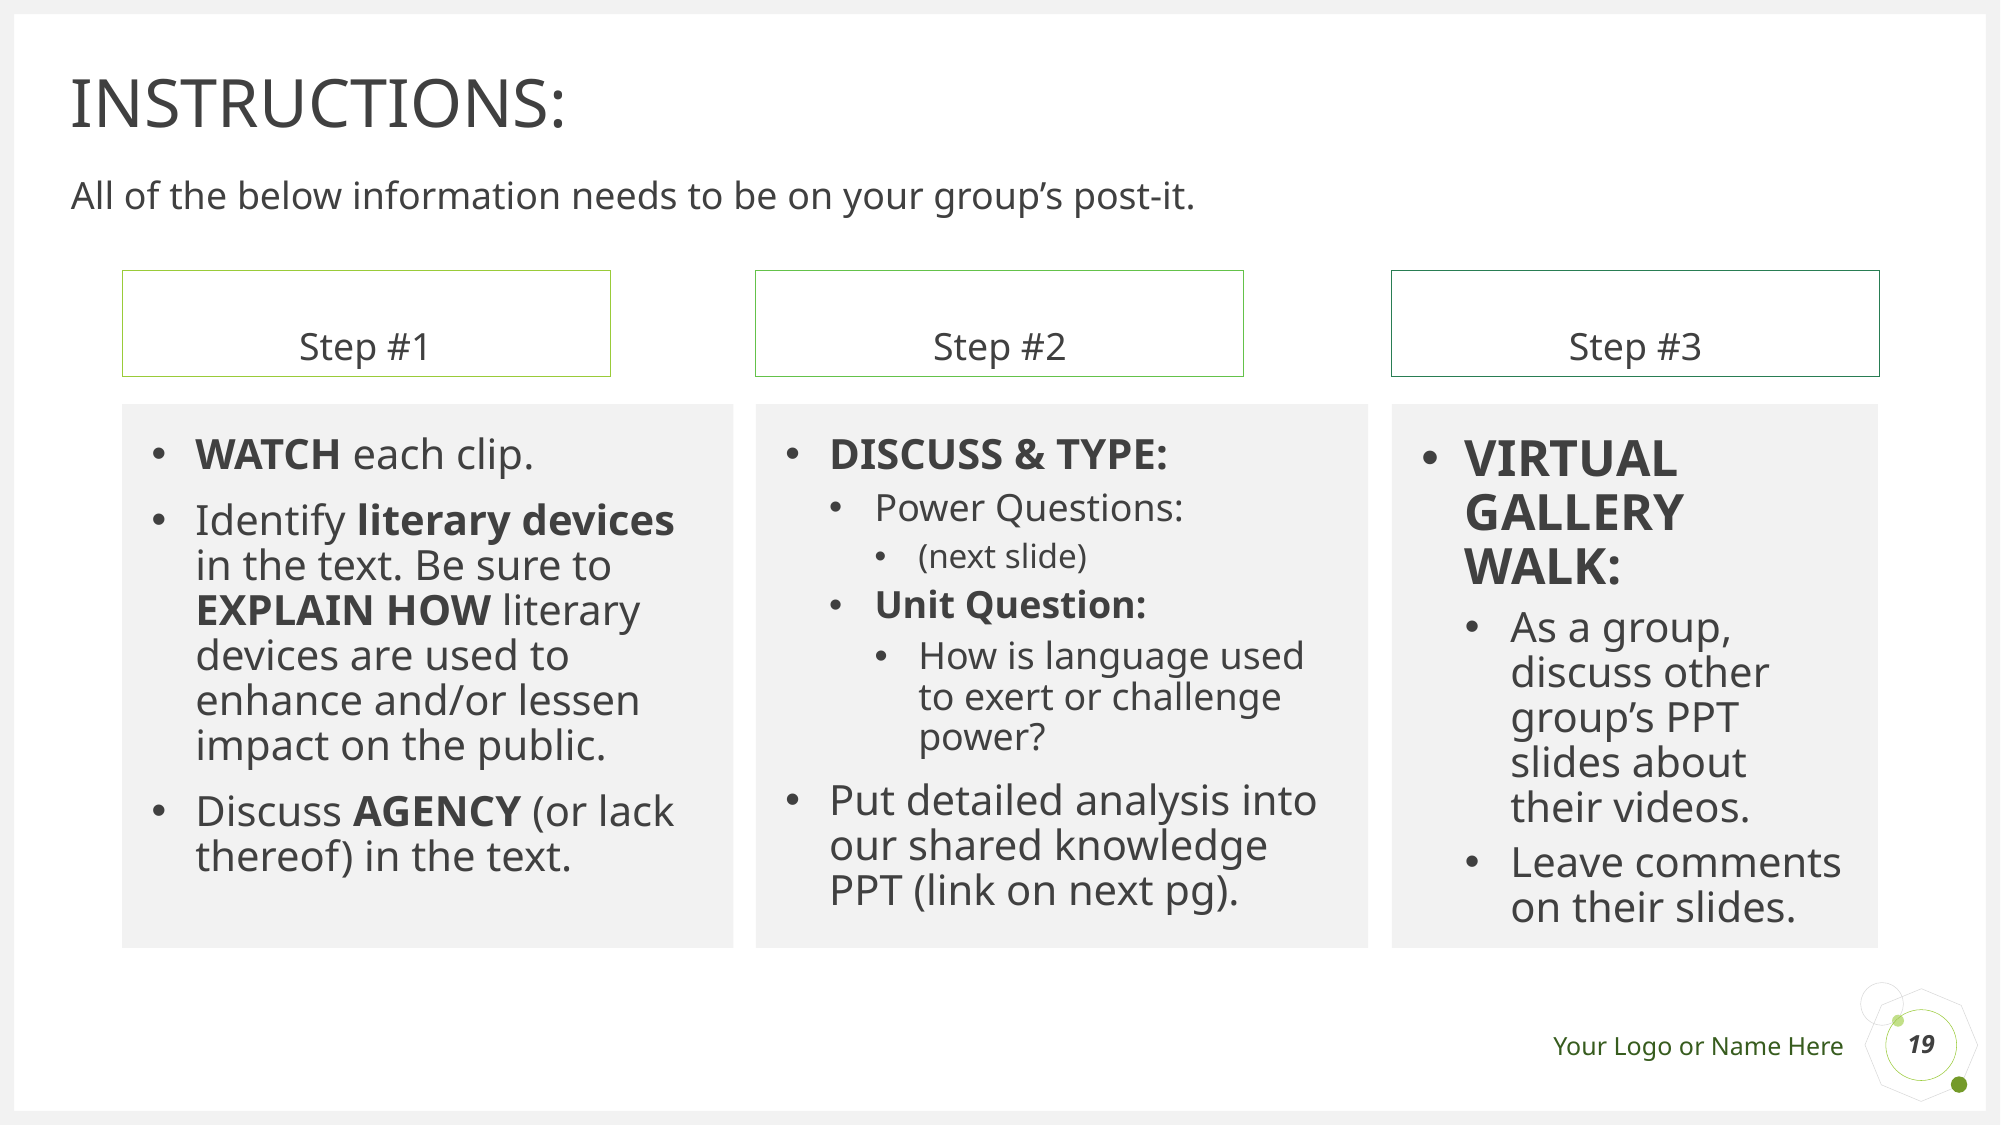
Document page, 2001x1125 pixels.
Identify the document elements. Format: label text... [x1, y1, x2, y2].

list VIRTUAL GALLERY WALK: As a group, discuss other group’s PPT slides about their videos. Leave comments on their slides. [1391, 404, 1878, 948]
title INSTRUCTIONS: [70, 70, 1932, 142]
list Step #1 [122, 270, 611, 377]
list All of the below information needs to be on your group’s post-it. [70, 177, 1931, 223]
list Step #2 [755, 270, 1244, 377]
list WATCH each clip. Identify literary devices in the text. Be sure to EXPLAIN HOW literary devices are used to enhance and/or lessen impact on the public. Discuss AGENCY (or lack thereof) in the text. [122, 404, 734, 948]
slide_number 19 [1885, 1009, 1957, 1081]
list Step #3 [1391, 270, 1880, 377]
list DISCUSS & TYPE: Power Questions: (next slide) Unit Question: How is language used to exert or challenge power? Put detailed analysis into our shared knowledge PPT (link on next pg). [755, 404, 1369, 948]
